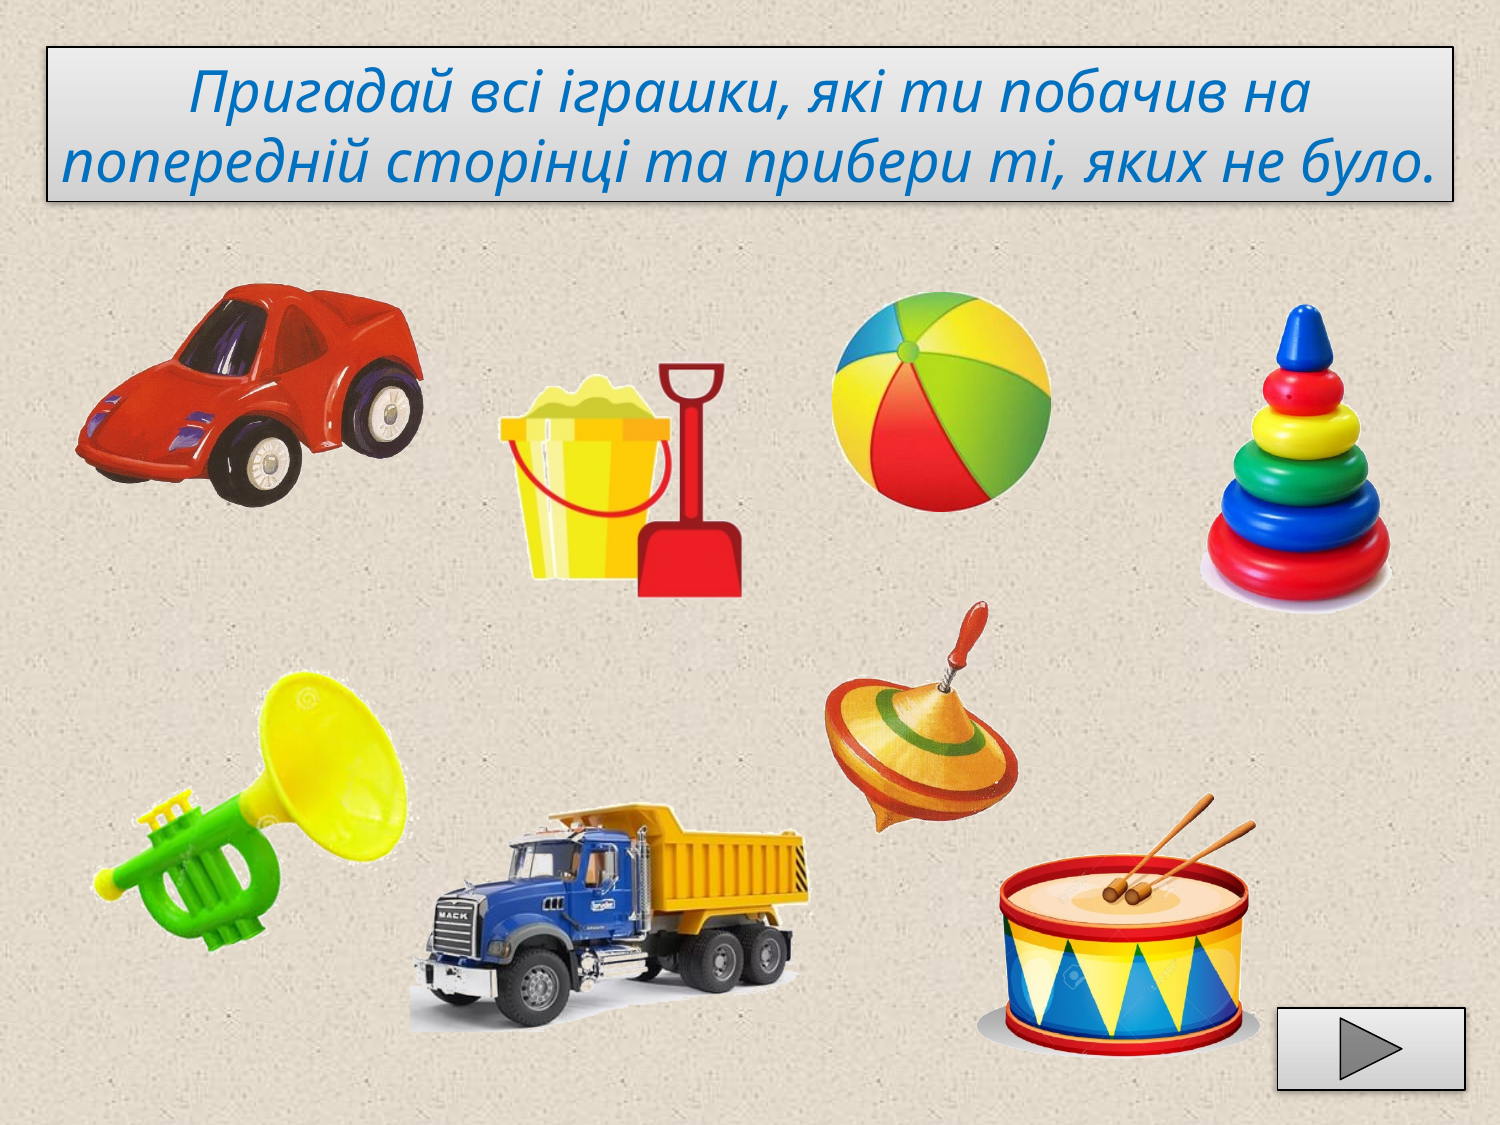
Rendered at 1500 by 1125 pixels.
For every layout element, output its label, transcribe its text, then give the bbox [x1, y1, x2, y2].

text_box Пригадай всі іграшки, які ти побачив на попередній сторінці та прибери ті, яких не було. [46, 46, 1454, 202]
text_box [1277, 1007, 1466, 1091]
picture [0, 0, 1500, 1125]
